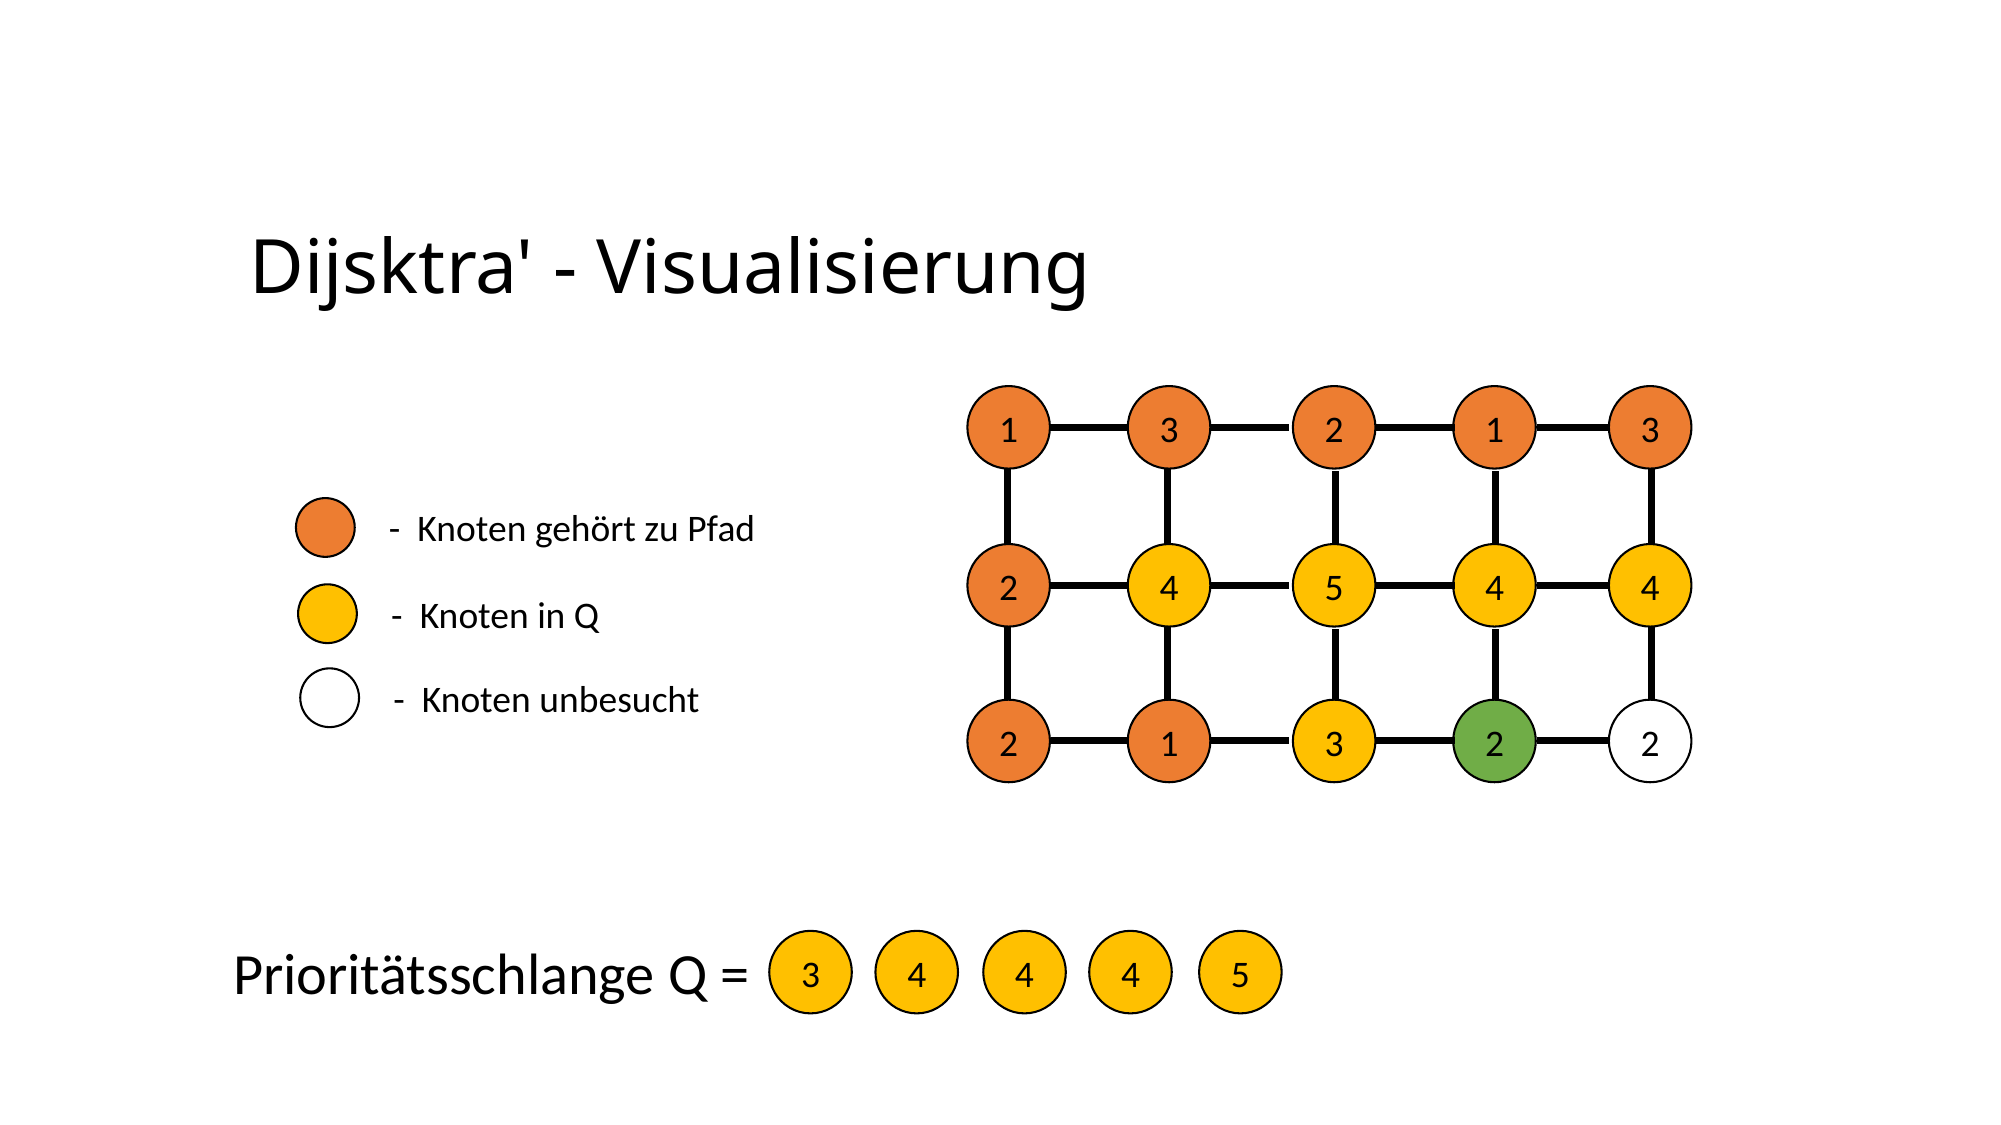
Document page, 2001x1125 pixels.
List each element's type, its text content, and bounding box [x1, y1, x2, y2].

text_box [1537, 424, 1609, 430]
text_box 4 [1608, 544, 1692, 627]
text_box [1648, 627, 1654, 699]
text_box [1004, 627, 1010, 699]
text_box - Knoten gehört zu Pfad [374, 496, 824, 558]
text_box [1332, 471, 1338, 544]
text_box 2 [1453, 699, 1536, 783]
text_box 4 [1127, 544, 1211, 627]
text_box Dijsktra' - Visualisierung [234, 210, 1684, 317]
text_box 4 [875, 930, 958, 1014]
text_box [1537, 582, 1609, 588]
text_box 1 [1127, 699, 1211, 783]
text_box [1212, 738, 1289, 744]
text_box [300, 668, 360, 728]
text_box [1212, 424, 1289, 430]
text_box [1537, 738, 1609, 744]
text_box 2 [1292, 386, 1376, 469]
text_box [1051, 738, 1129, 744]
text_box [1377, 424, 1454, 430]
text_box [1332, 629, 1338, 699]
text_box 3 [1608, 386, 1692, 469]
text_box 2 [1608, 699, 1692, 783]
text_box [1377, 582, 1454, 588]
text_box [1165, 469, 1171, 544]
text_box 2 [967, 699, 1050, 783]
text_box - Knoten unbesucht [378, 667, 829, 728]
text_box 5 [1199, 930, 1282, 1014]
text_box [1493, 629, 1499, 699]
text_box [1051, 582, 1129, 588]
text_box 3 [1292, 699, 1376, 783]
text_box 1 [967, 386, 1050, 469]
text_box 4 [1453, 544, 1536, 627]
text_box [1165, 627, 1171, 699]
text_box 3 [1127, 386, 1211, 469]
text_box [1004, 469, 1010, 544]
text_box [1212, 582, 1289, 588]
text_box [298, 584, 357, 644]
text_box 4 [983, 930, 1066, 1014]
text_box [1493, 471, 1499, 544]
text_box [1377, 738, 1454, 744]
text_box 4 [1089, 930, 1172, 1014]
text_box - Knoten in Q [376, 583, 827, 644]
text_box [1648, 469, 1654, 544]
text_box 1 [1453, 386, 1536, 469]
text_box 5 [1292, 544, 1376, 627]
text_box [1051, 424, 1129, 430]
text_box [295, 498, 355, 557]
text_box 2 [967, 544, 1050, 627]
text_box Prioritätsschlange Q = [218, 928, 773, 1015]
text_box 3 [769, 930, 852, 1014]
